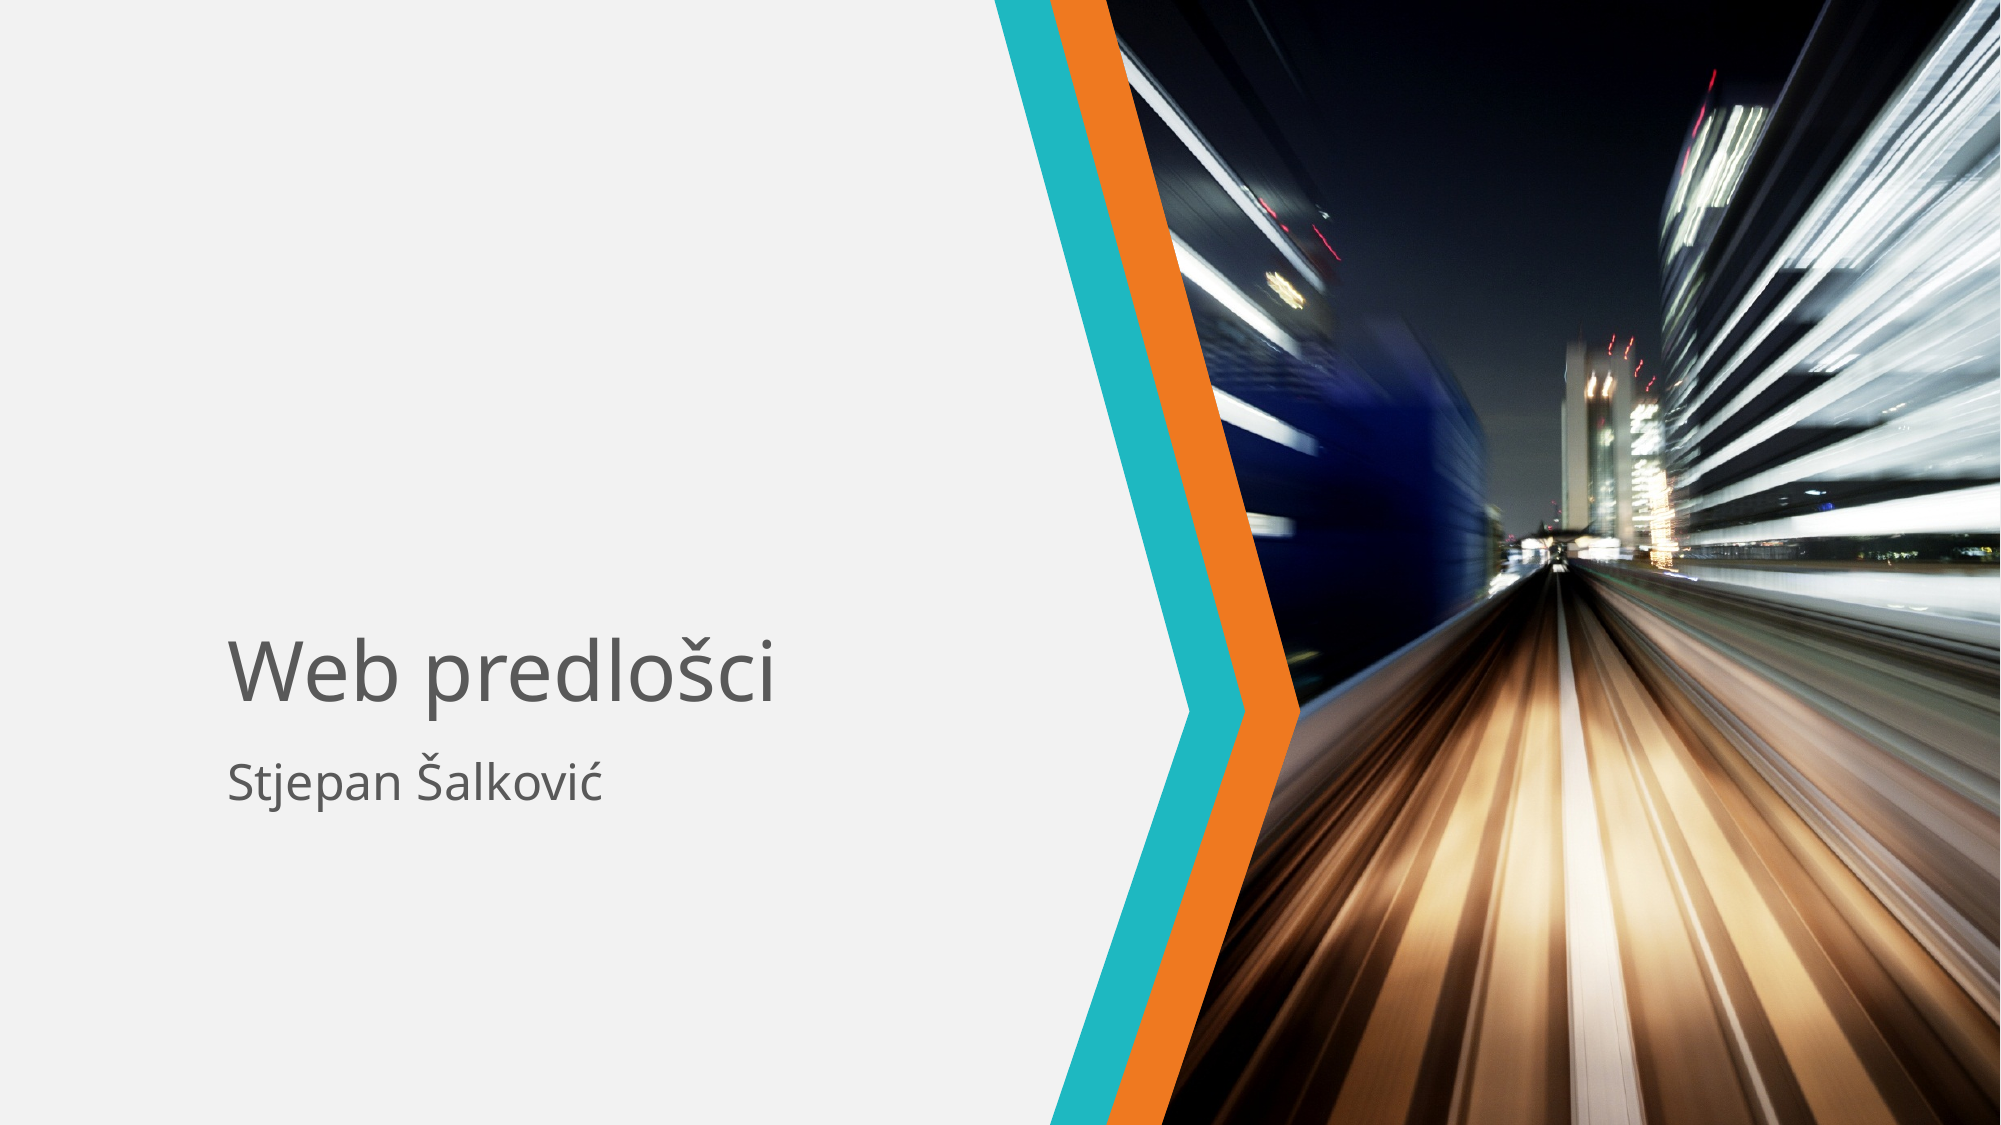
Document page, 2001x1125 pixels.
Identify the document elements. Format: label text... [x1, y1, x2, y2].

picture [1106, 0, 2000, 1125]
title Web predlošci [212, 307, 1053, 728]
subtitle Stjepan Šalković [212, 750, 1053, 1013]
